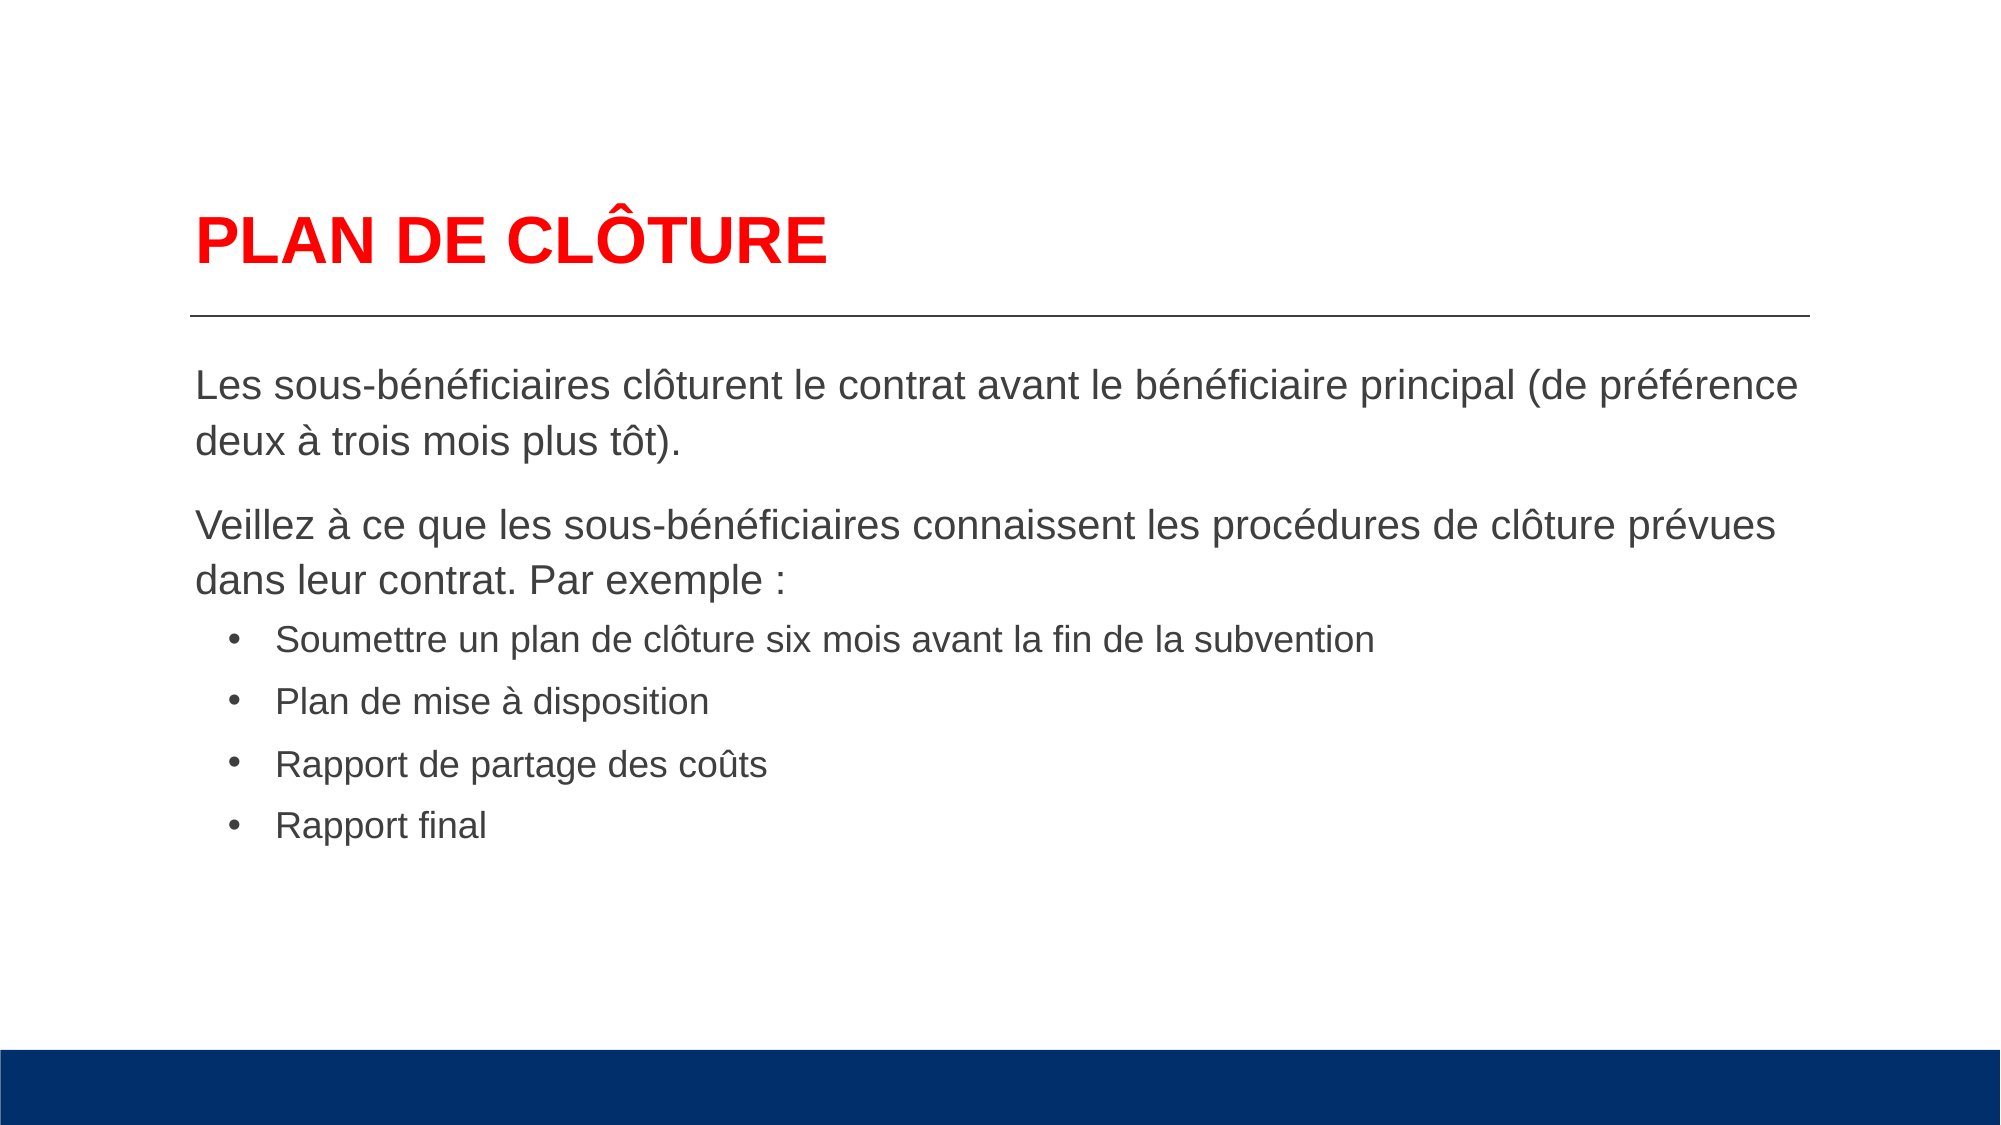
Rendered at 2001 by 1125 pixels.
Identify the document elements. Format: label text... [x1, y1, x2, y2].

title PLAN DE CLÔTURE [180, 47, 1830, 285]
list Les sous-bénéficiaires clôturent le contrat avant le bénéficiaire principal (de préférence deux à trois mois plus tôt). Veillez à ce que les sous-bénéficiaires connaissent les procédures de clôture prévues dans leur contrat. Par exemple : Soumettre un plan de clôture six mois avant la fin de la subvention Plan de mise à disposition Rapport de partage des coûts Rapport final [180, 345, 1830, 963]
